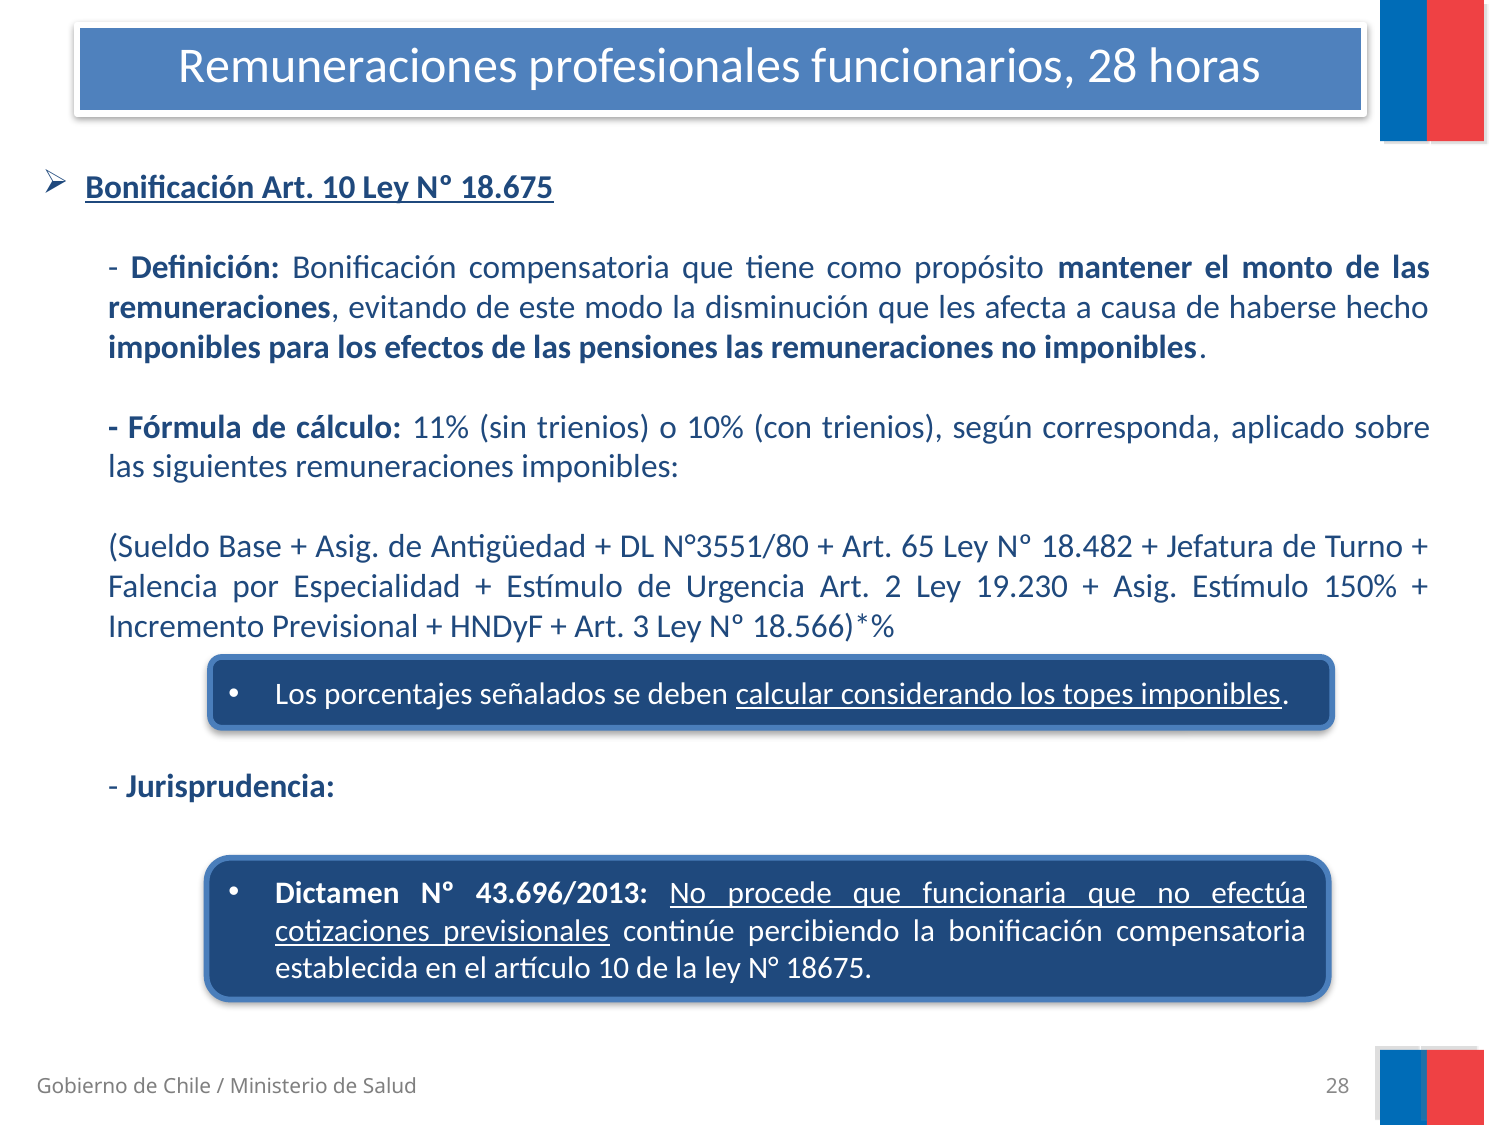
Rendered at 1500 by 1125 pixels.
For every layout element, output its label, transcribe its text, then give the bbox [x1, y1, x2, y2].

title Remuneraciones profesionales funcionarios, 28 horas [74, 22, 1367, 117]
text_box Bonificación Art. 10 Ley Nº 18.675 - Definición: Bonificación compensatoria que tiene como propósito mantener el monto de las remuneraciones, evitando de este modo la disminución que les afecta a causa de haberse hecho imponibles para los efectos de las pensiones las remuneraciones no imponibles. - Fórmula de cálculo: 11% (sin trienios) o 10% (con trienios), según corresponda, aplicado sobre las siguientes remuneraciones imponibles: (Sueldo Base + Asig. de Antigüedad + DL N°3551/80 + Art. 65 Ley Nº 18.482 + Jefatura de Turno + Falencia por Especialidad + Estímulo de Urgencia Art. 2 Ley 19.230 + Asig. Estímulo 150% + Incremento Previsional + HNDyF + Art. 3 Ley Nº 18.566)*% - Jurisprudencia: [27, 157, 1446, 932]
text_box Dictamen Nº 43.696/2013: No procede que funcionaria que no efectúa cotizaciones previsionales continúe percibiendo la bonificación compensatoria establecida en el artículo 10 de la ley N° 18675. [205, 857, 1330, 1001]
slide_number 28 [1014, 1070, 1365, 1103]
text_box Los porcentajes señalados se deben calcular considerando los topes imponibles. [209, 656, 1333, 729]
